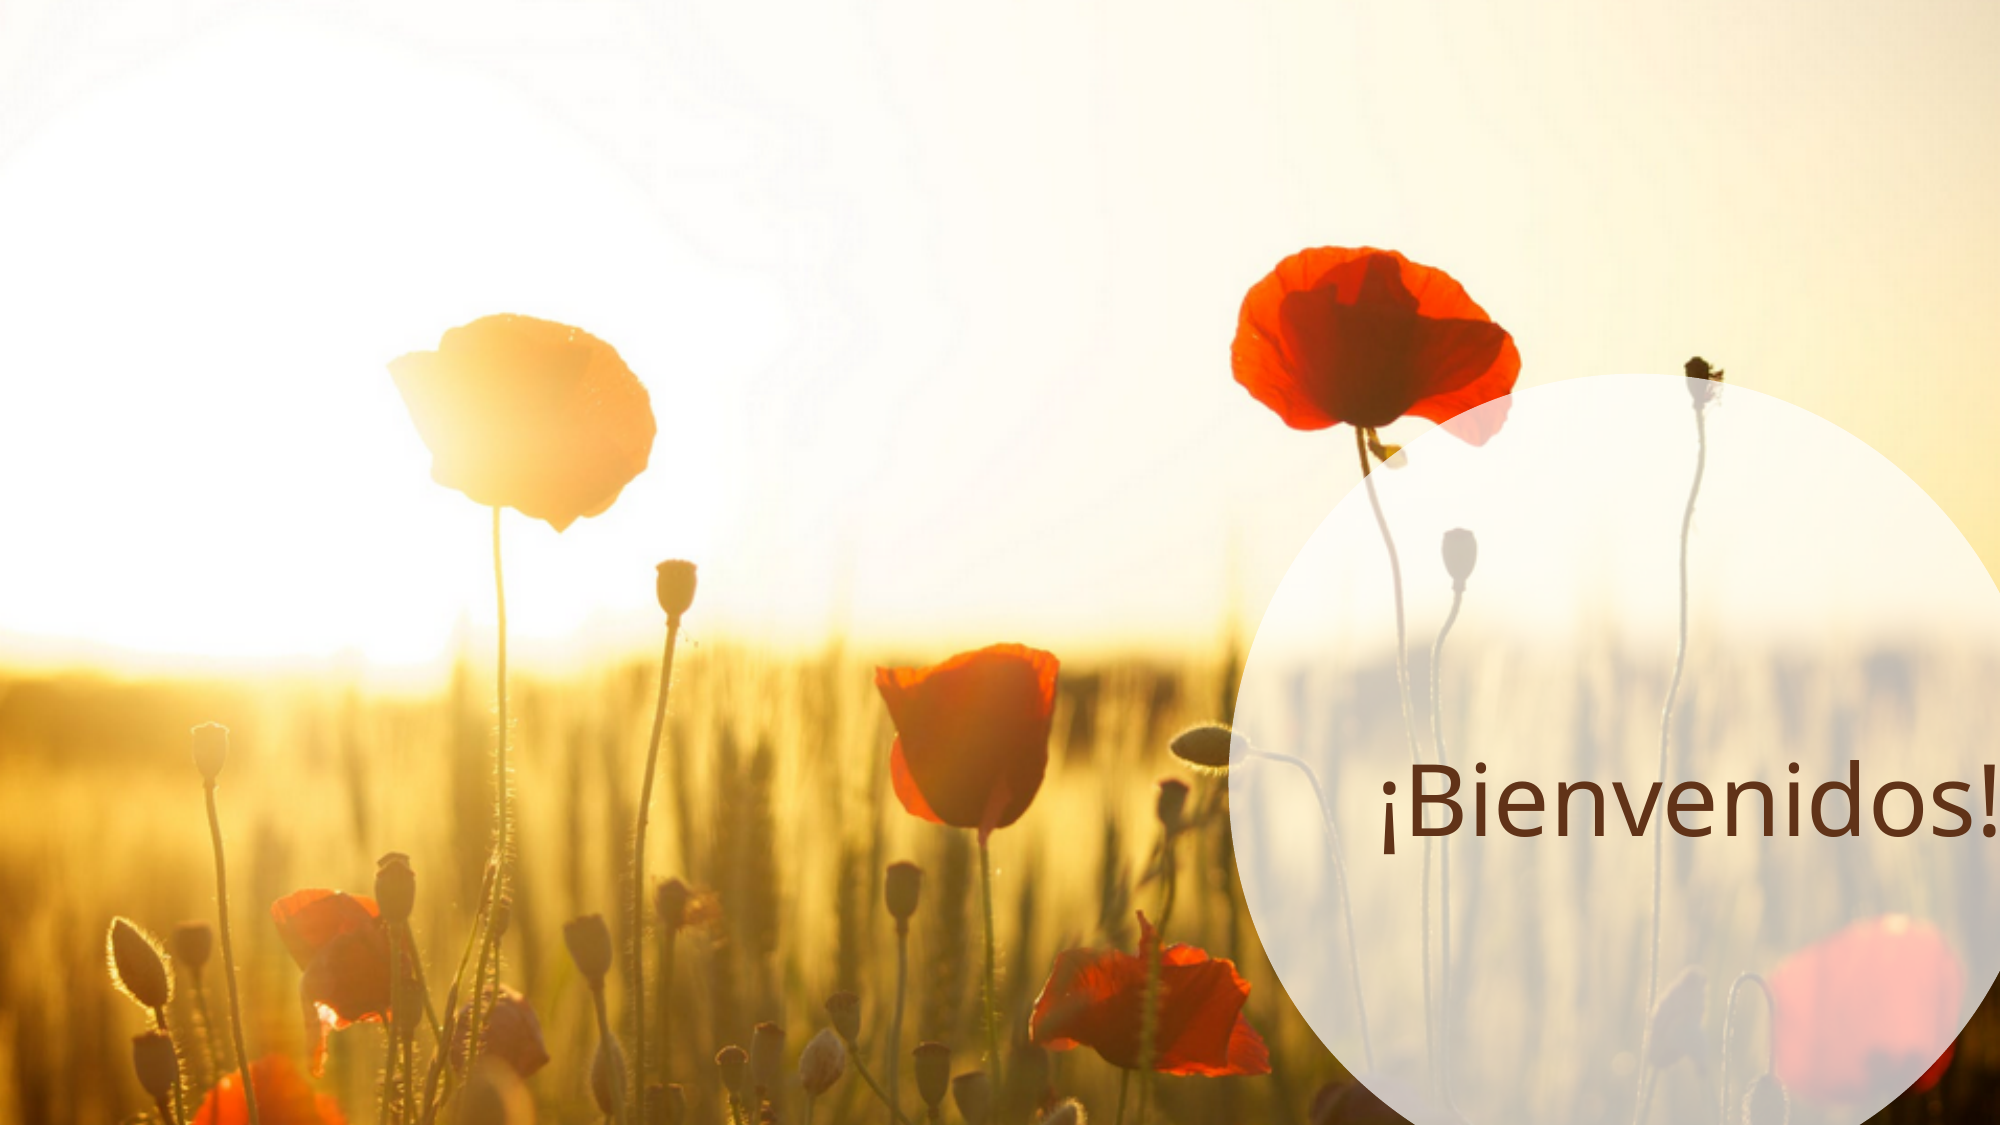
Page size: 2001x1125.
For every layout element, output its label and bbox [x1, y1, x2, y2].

list [0, 0, 2000, 1125]
